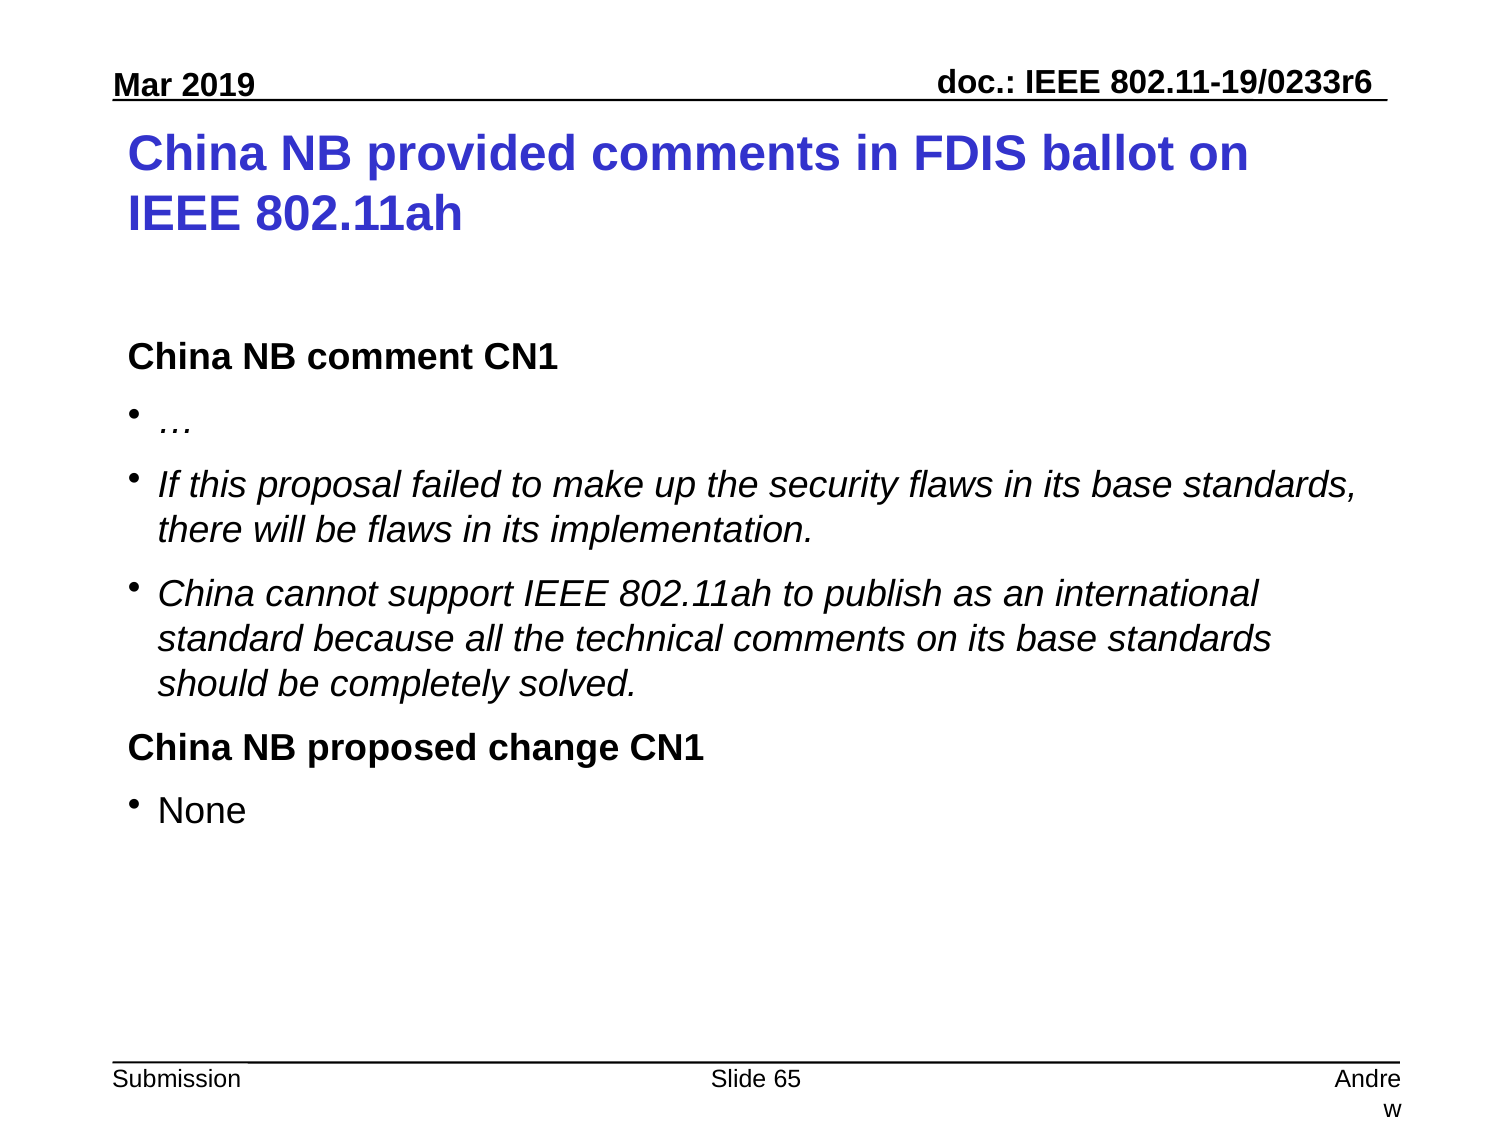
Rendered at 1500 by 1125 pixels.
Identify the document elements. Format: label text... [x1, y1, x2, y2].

list China NB comment CN1 … If this proposal failed to make up the security flaws in its base standards, there will be flaws in its implementation. China cannot support IEEE 802.11ah to publish as an international standard because all the technical comments on its base standards should be completely solved. China NB proposed change CN1 None [112, 324, 1388, 1000]
footer Andrew Myles, Cisco [1320, 1061, 1402, 1093]
slide_number Slide 65 [709, 1061, 803, 1093]
title China NB provided comments in FDIS ballot on IEEE 802.11ah [112, 112, 1388, 288]
